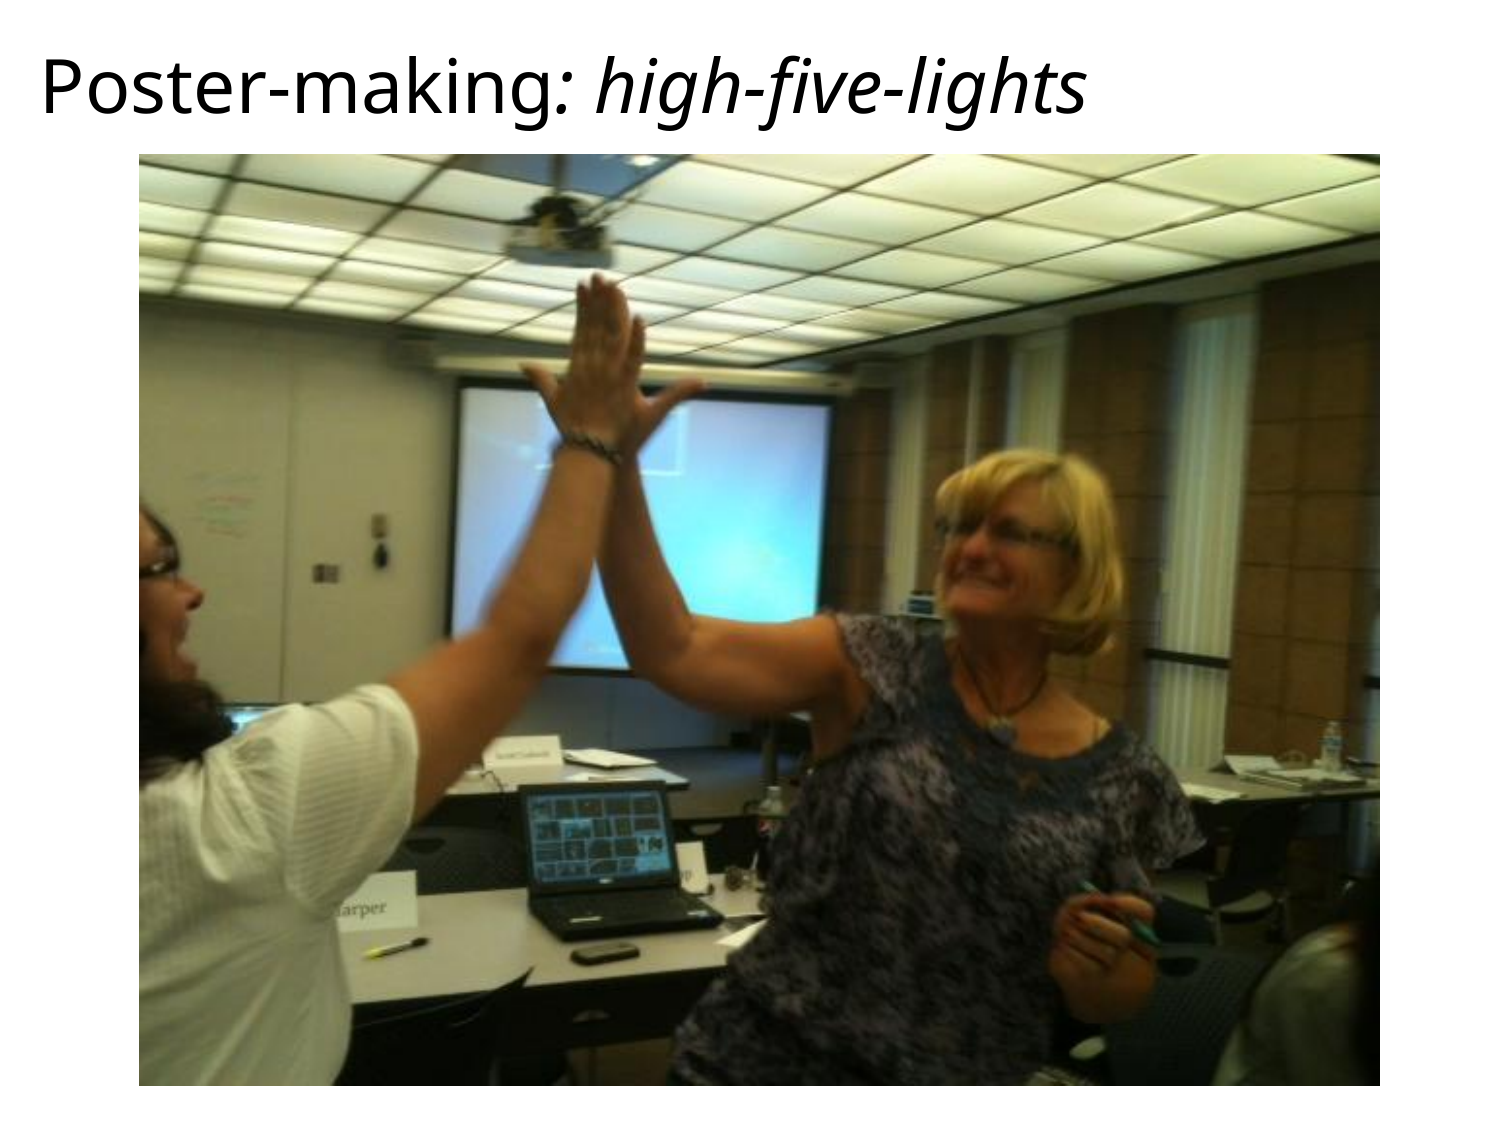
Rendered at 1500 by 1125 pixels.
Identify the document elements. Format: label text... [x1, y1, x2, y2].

text_box Poster-making: high-five-lights [24, 12, 1328, 155]
picture [138, 154, 1381, 1086]
